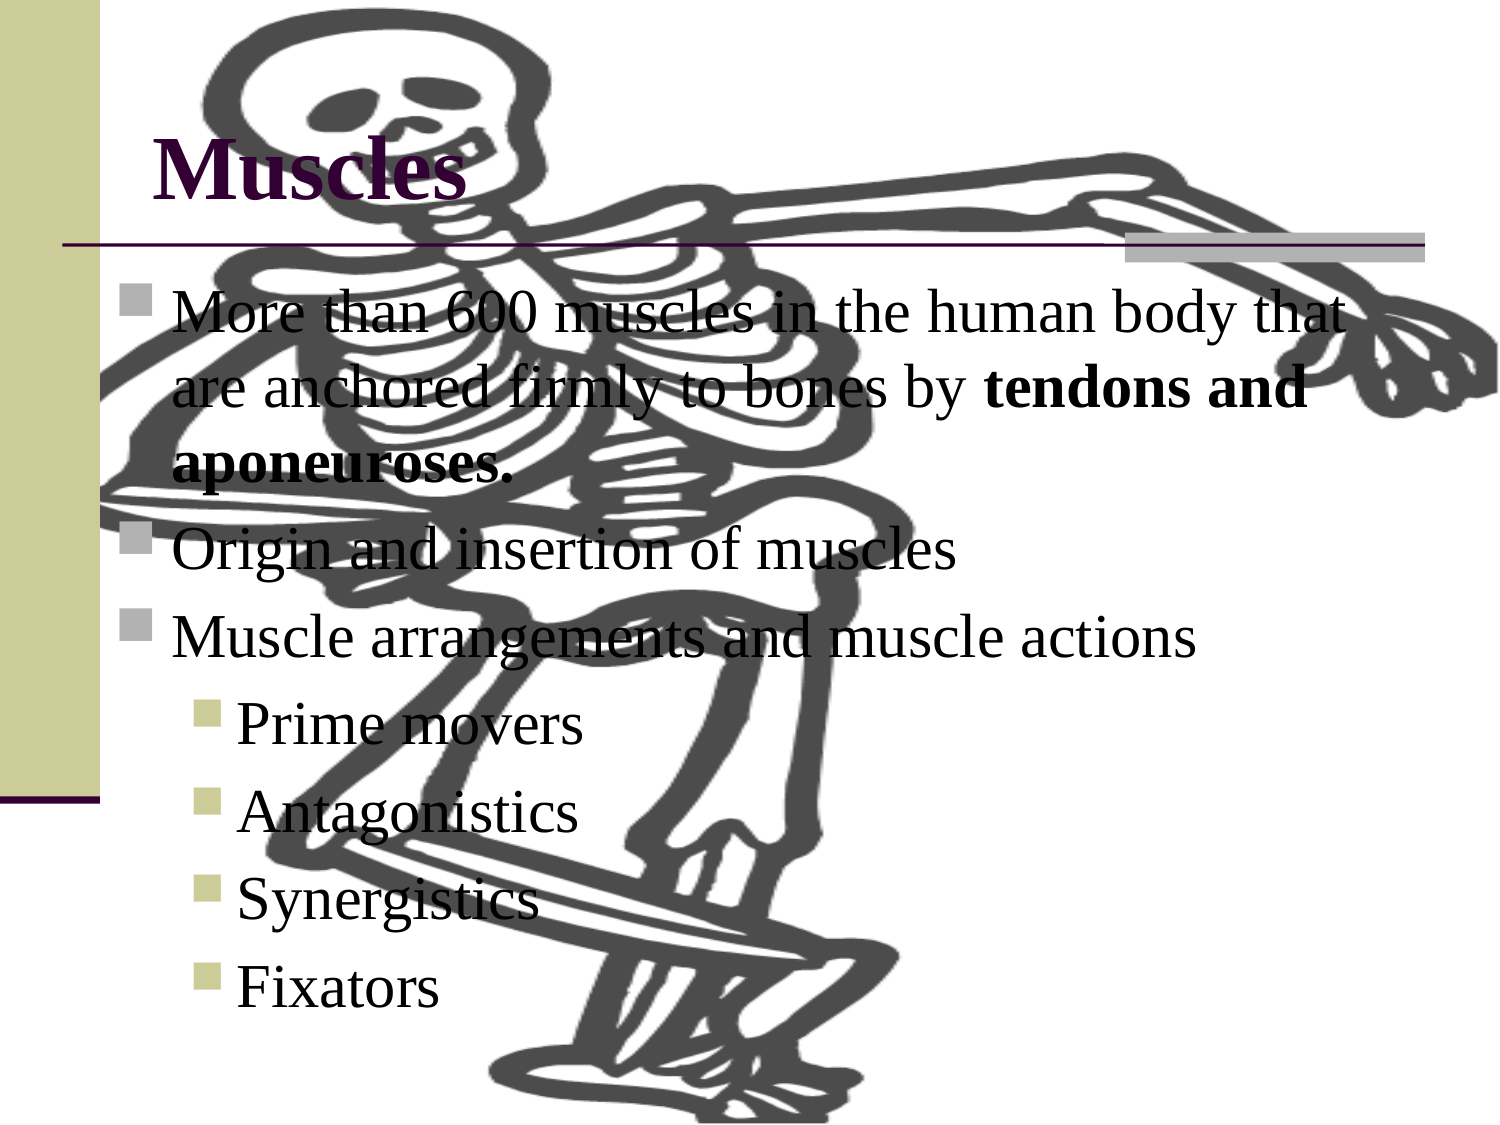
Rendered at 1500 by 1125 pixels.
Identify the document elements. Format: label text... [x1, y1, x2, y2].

title Diagnosis [0, 0, 1500, 1125]
title Muscles [137, 124, 1488, 201]
list More than 600 muscles in the human body that are anchored firmly to bones by tendons and aponeuroses. Origin and insertion of muscles Muscle arrangements and muscle actions Prime movers Antagonistics Synergistics Fixators [99, 262, 1426, 1051]
